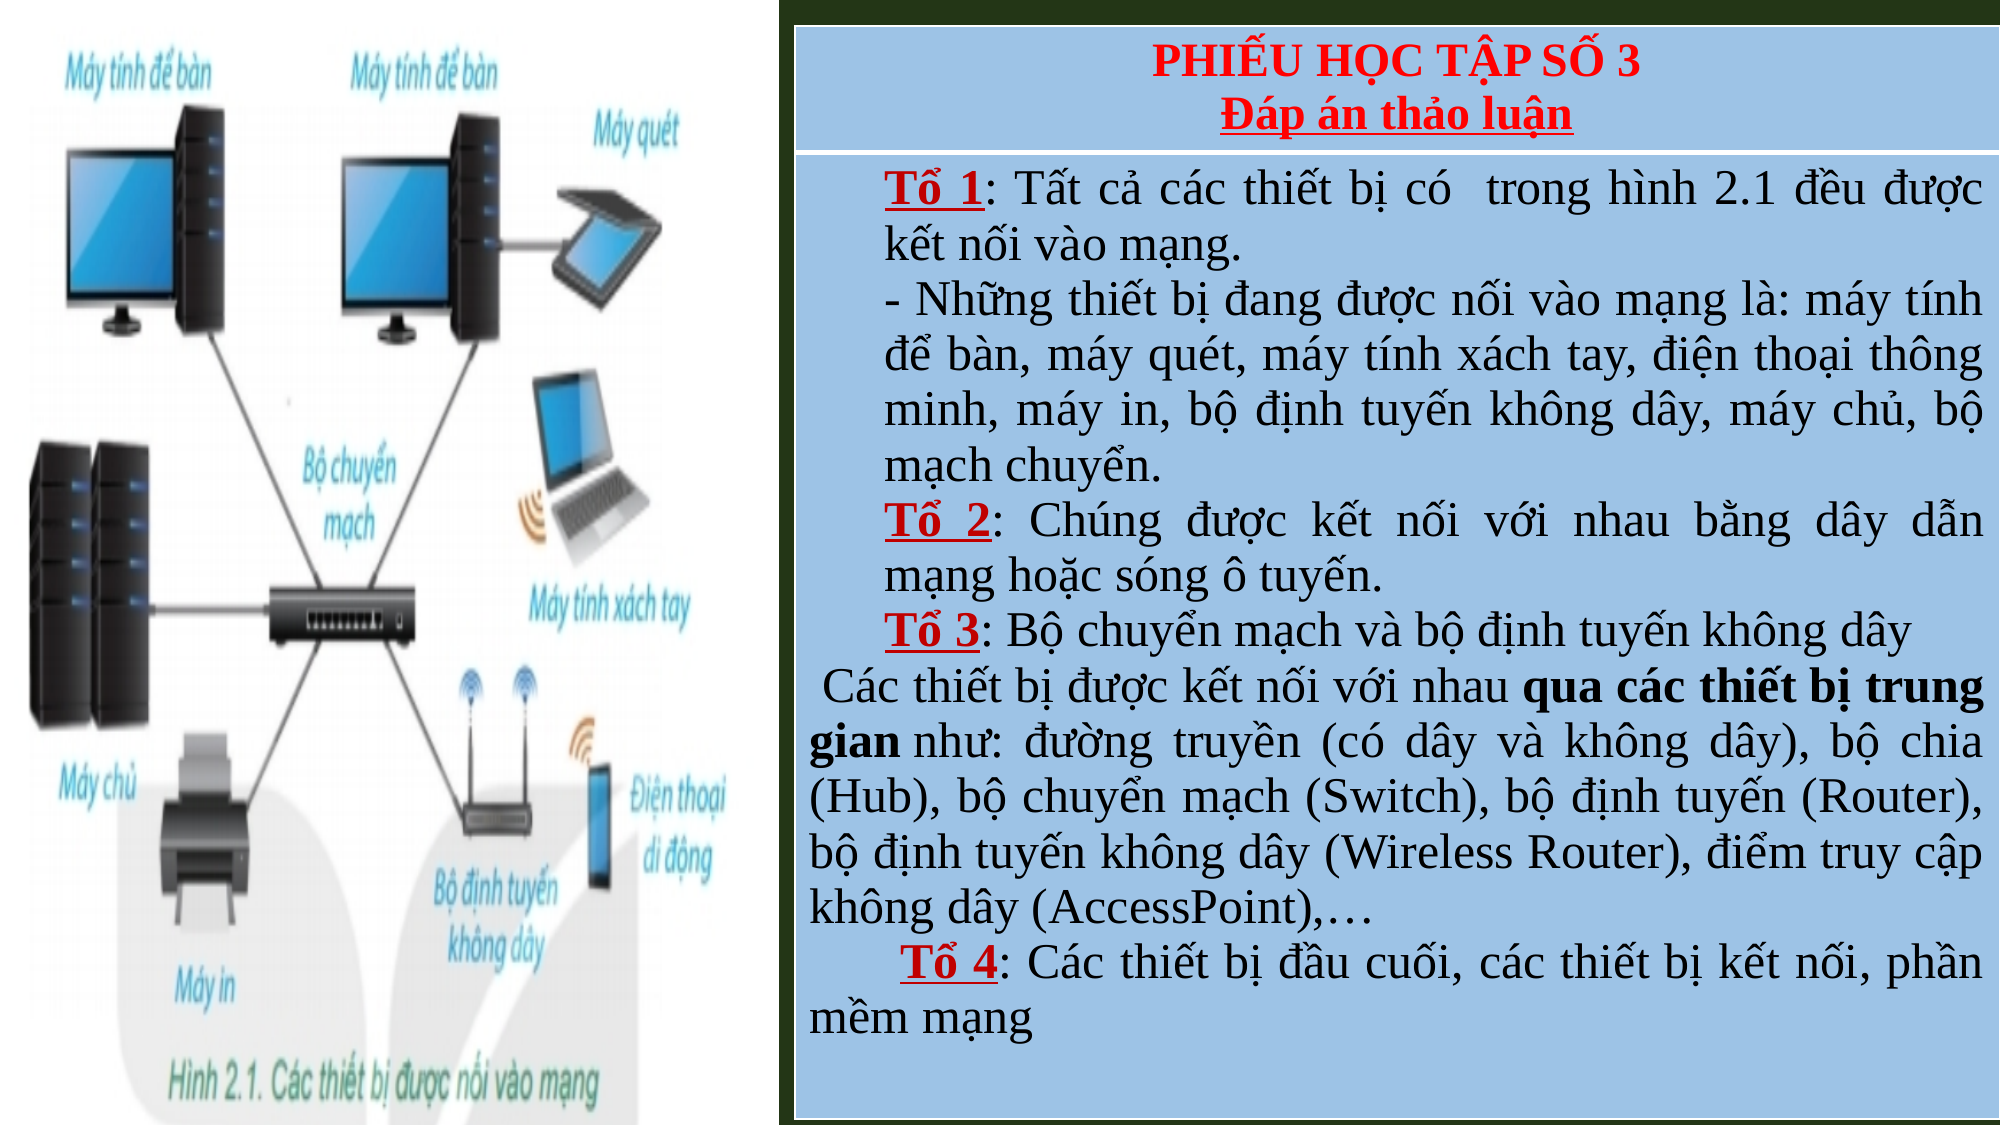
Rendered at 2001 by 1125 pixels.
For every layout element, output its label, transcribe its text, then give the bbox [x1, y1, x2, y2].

table_cell Tổ 1: Tất cả các thiết bị có trong hình 2.1 đều được kết nối vào mạng. - Những thiết bị đang được nối vào mạng là: máy tính để bàn, máy quét, máy tính xách tay, điện thoại thông minh, máy in, bộ định tuyến không dây, máy chủ, bộ mạch chuyển. Tổ 2: Chúng được kết nối với nhau bằng dây dẫn mạng hoặc sóng ô tuyến. Tổ 3: Bộ chuyển mạch và bộ định tuyến không dây Các thiết bị được kết nối với nhau qua các thiết bị trung gian như: đường truyền (có dây và không dây), bộ chia (Hub), bộ chuyển mạch (Switch), bộ định tuyến (Router), bộ định tuyến không dây (Wireless Router), điểm truy cập không dây (AccessPoint),… Tổ 4: Các thiết bị đầu cuối, các thiết bị kết nối, phần mềm mạng [796, 155, 1999, 1118]
table_header PHIẾU HỌC TẬP SỐ 3 Đáp án thảo luận [796, 27, 1999, 150]
picture [0, 0, 779, 1125]
